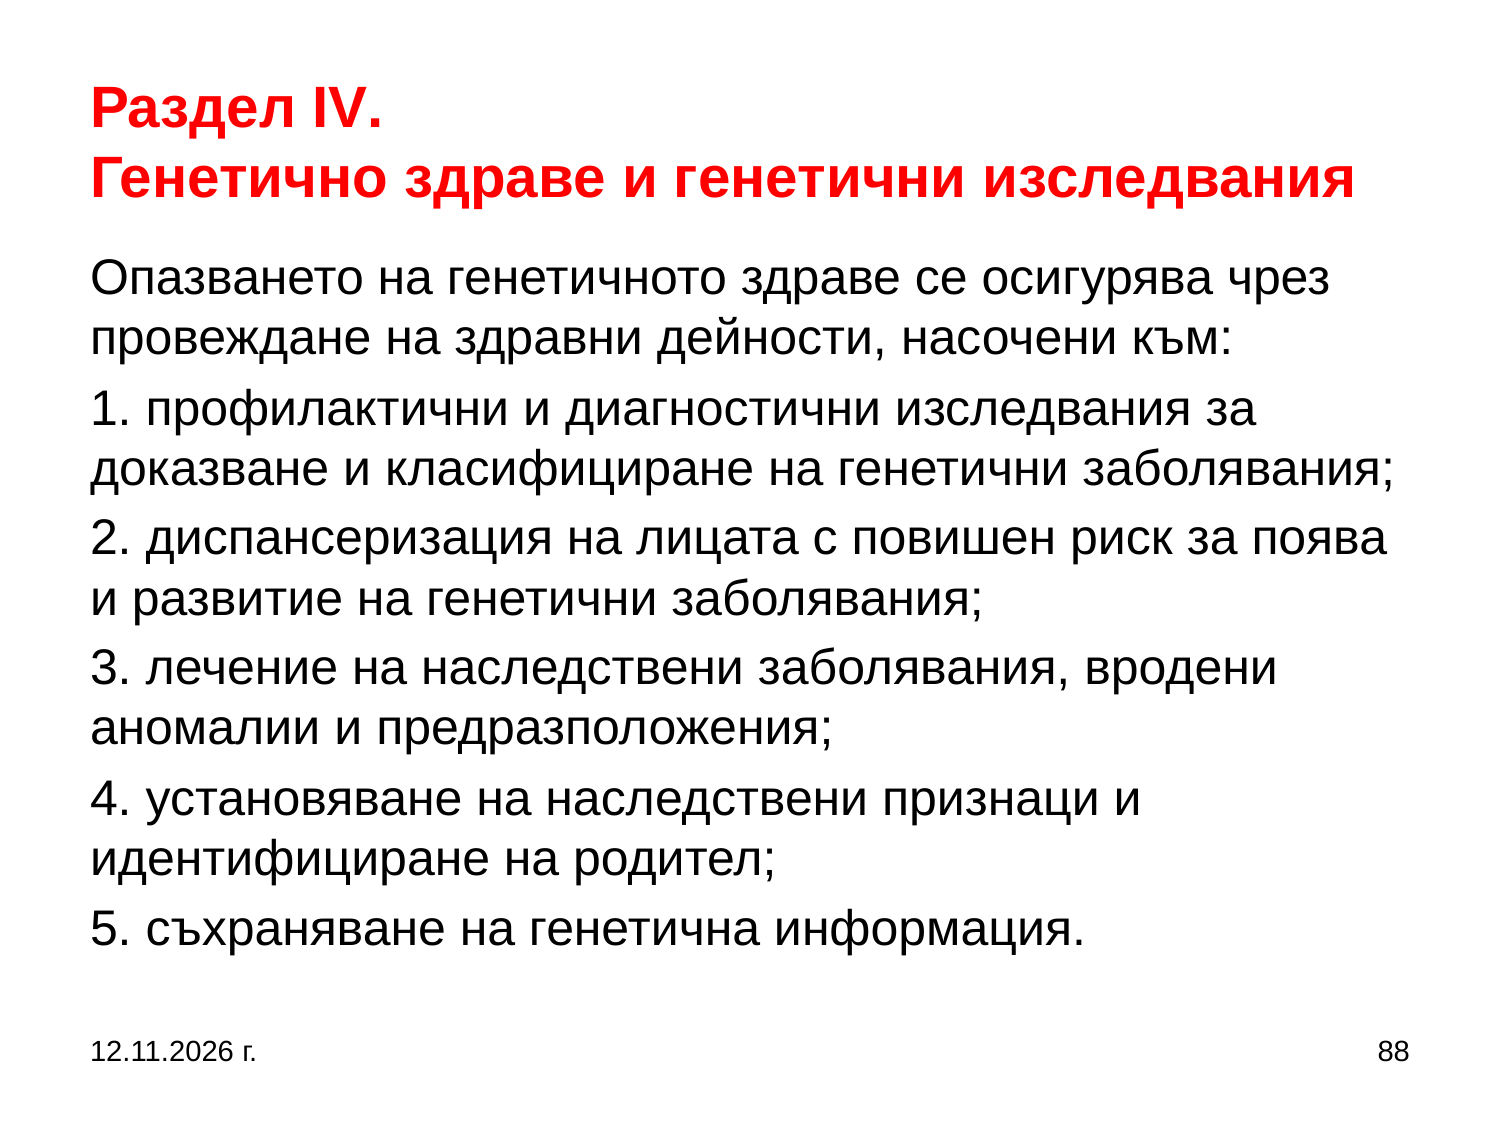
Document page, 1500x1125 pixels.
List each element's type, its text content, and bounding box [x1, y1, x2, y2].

list Опазването на генетичното здраве се осигурява чрез провеждане на здравни дейности, насочени към: 1. профилактични и диагностични изследвания за доказване и класифициране на генетични заболявания; 2. диспансеризация на лицата с повишен риск за поява и развитие на генетични заболявания; 3. лечение на наследствени заболявания, вродени аномалии и предразположения; 4. установяване на наследствени признаци и идентифициране на родител; 5. съхраняване на генетична информация. [75, 237, 1425, 980]
slide_number 88 [1074, 1024, 1425, 1103]
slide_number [75, 1024, 425, 1103]
title Раздел IV. Генетично здраве и генетични изследвания [75, 45, 1425, 233]
